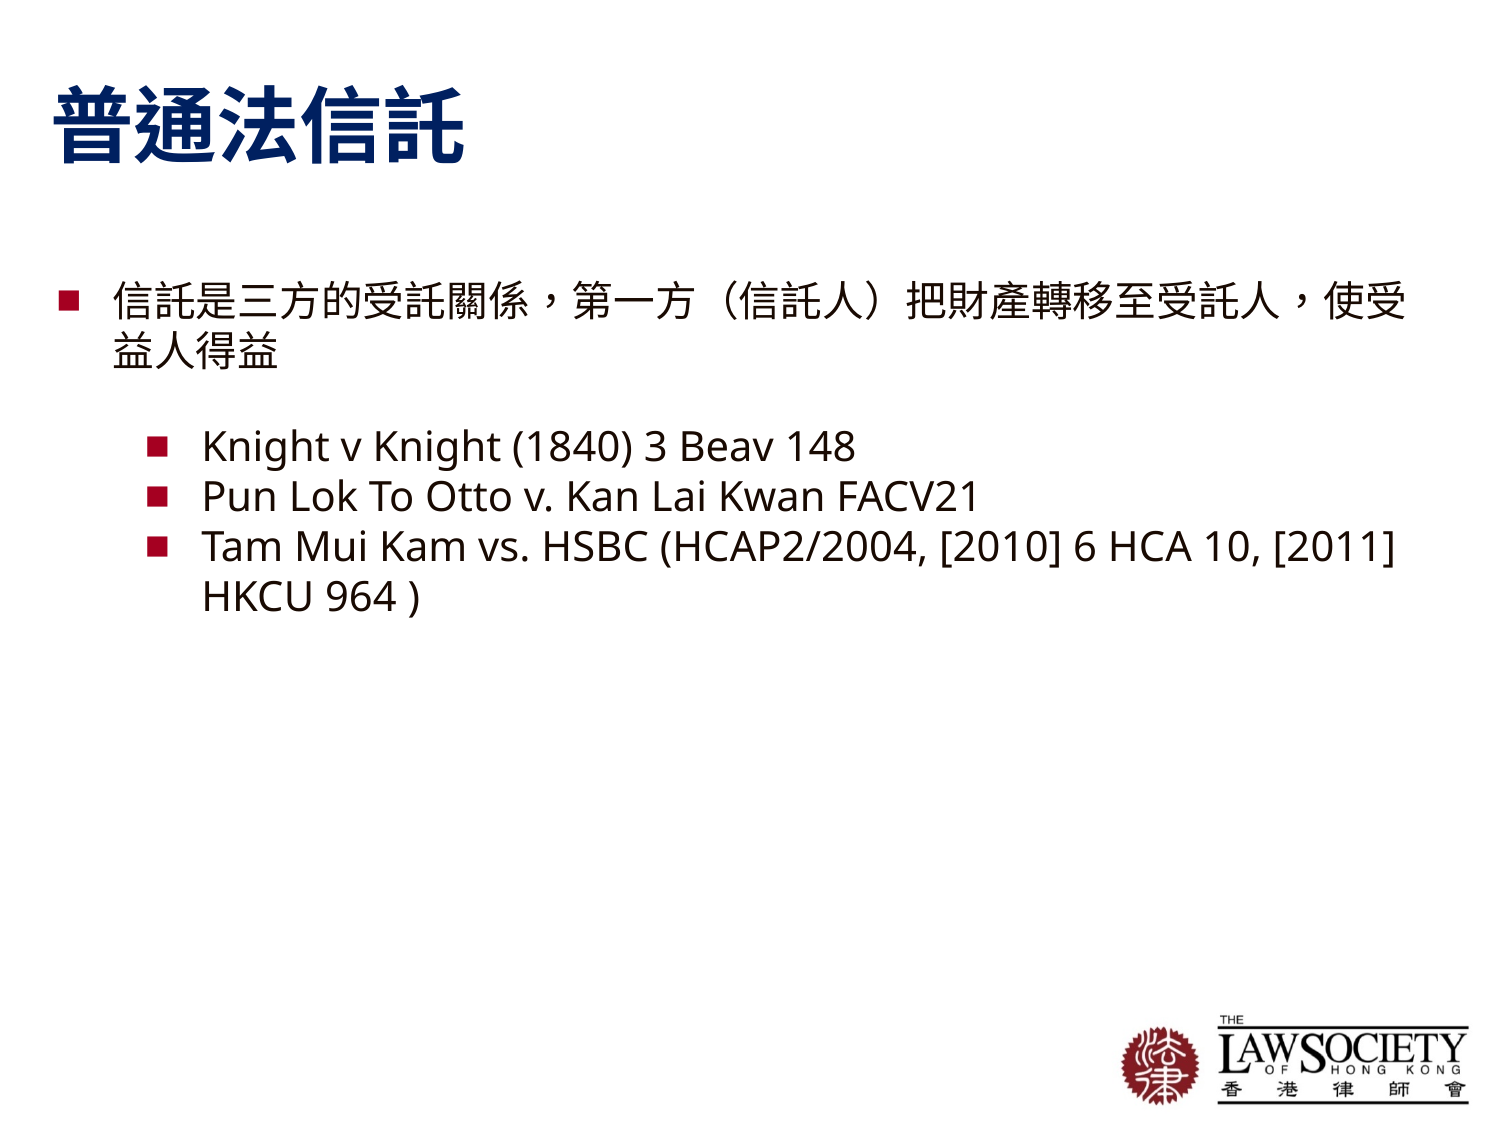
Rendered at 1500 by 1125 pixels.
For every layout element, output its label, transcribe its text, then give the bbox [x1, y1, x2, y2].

list 信託是三方的受託關係，第一方（信託人）把財產轉移至受託人，使受益人得益 Knight v Knight (1840) 3 Beav 148 Pun Lok To Otto v. Kan Lai Kwan FACV21 Tam Mui Kam vs. HSBC (HCAP2/2004, [2010] 6 HCA 10, [2011] HKCU 964 ) [41, 266, 1448, 858]
text_box 普通法信託 [35, 46, 1465, 200]
picture [1101, 996, 1500, 1121]
